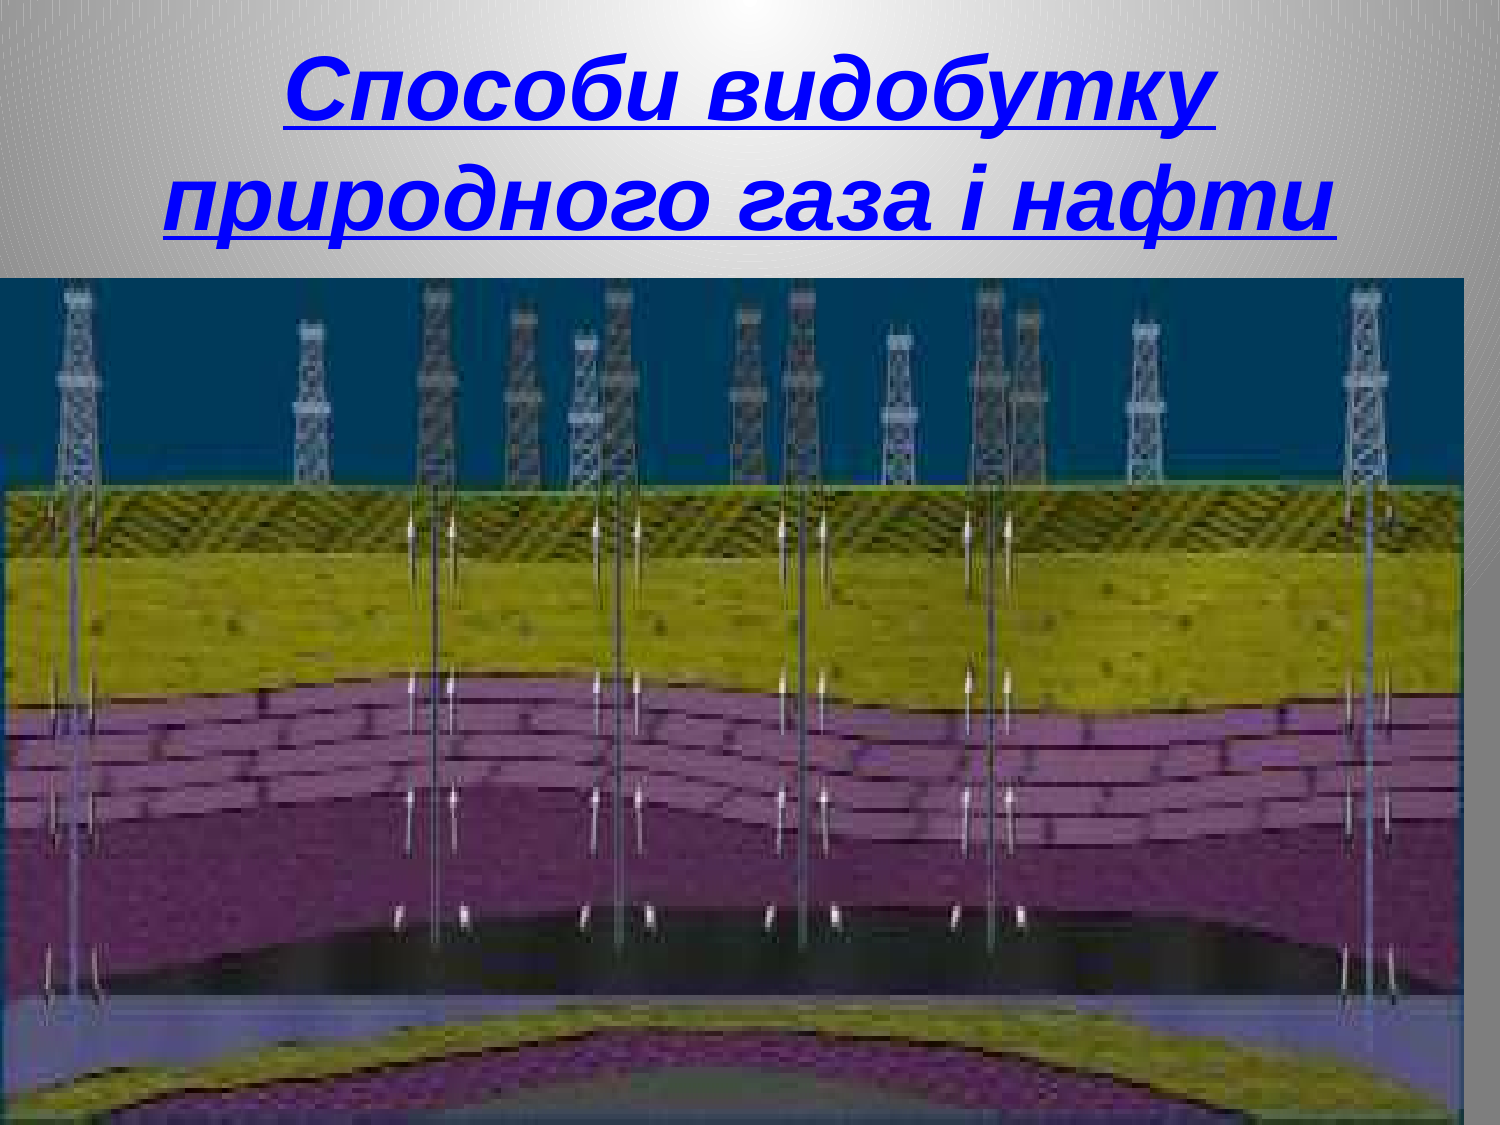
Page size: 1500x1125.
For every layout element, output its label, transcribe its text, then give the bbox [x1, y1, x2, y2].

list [0, 278, 1464, 1125]
title Способи видобутку природного газа і нафти [74, 44, 1426, 233]
